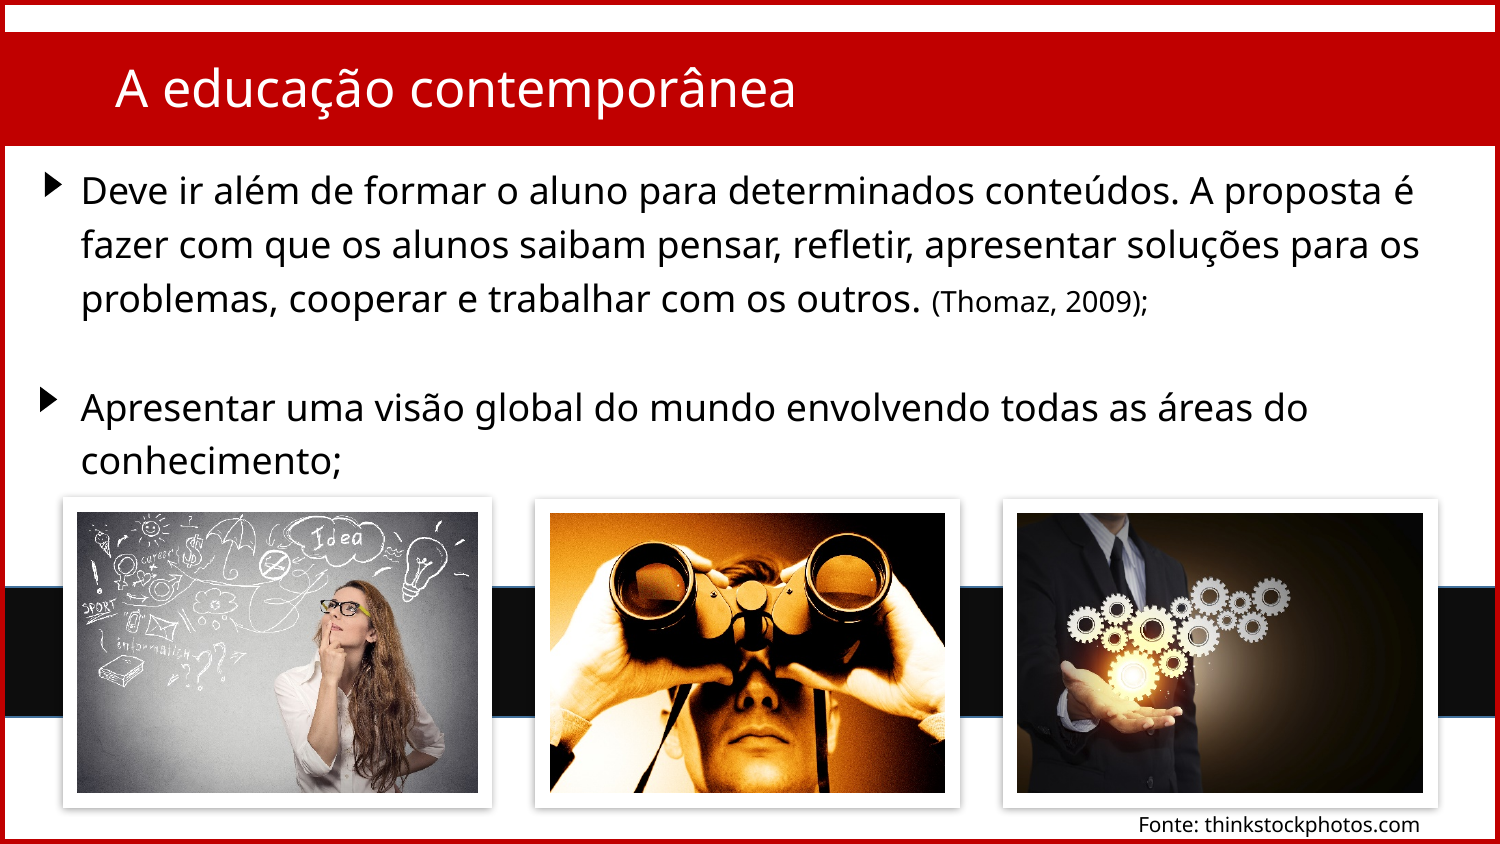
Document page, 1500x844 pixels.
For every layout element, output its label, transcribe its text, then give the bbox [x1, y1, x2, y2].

picture [77, 511, 478, 794]
picture [549, 513, 946, 794]
picture [1017, 513, 1424, 794]
text_box [0, 0, 1500, 844]
text_box [40, 386, 58, 413]
text_box Fonte: thinkstockphotos.com [844, 799, 1436, 844]
text_box [44, 171, 62, 198]
